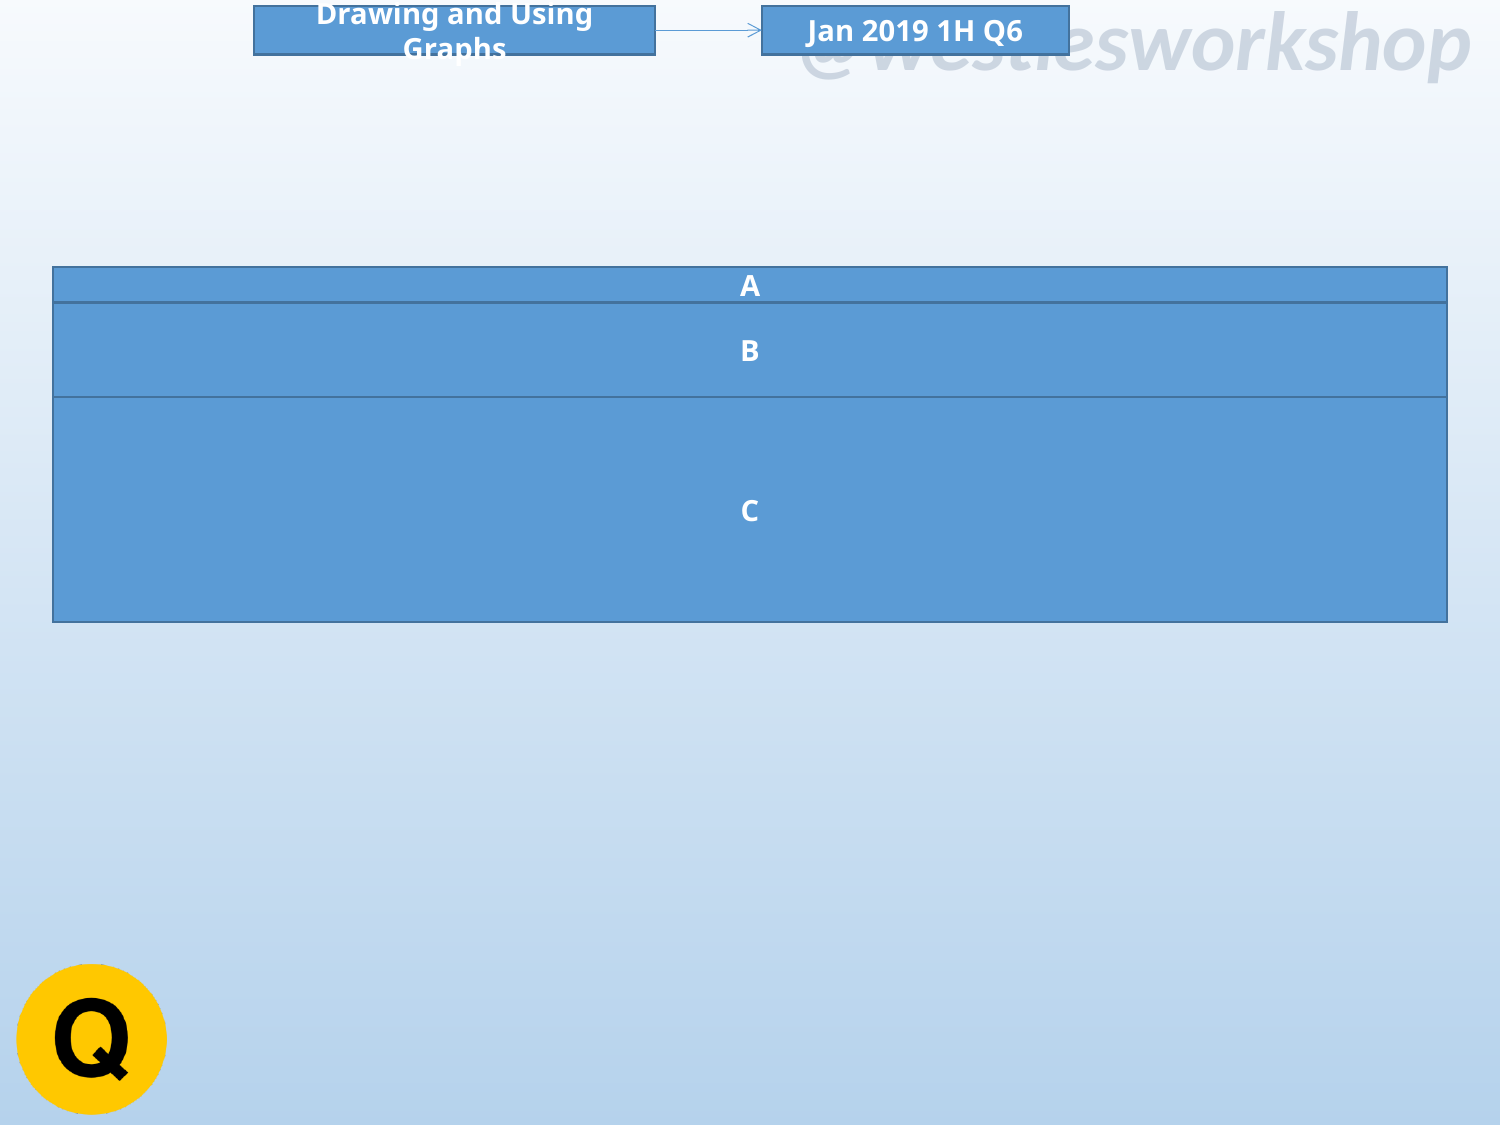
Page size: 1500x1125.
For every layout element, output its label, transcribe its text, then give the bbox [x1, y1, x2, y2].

picture [0, 940, 191, 1125]
picture [53, 267, 1447, 622]
text_box Jan 2019 1H Q6 [761, 5, 1070, 56]
text_box Drawing and Using Graphs [253, 5, 656, 56]
